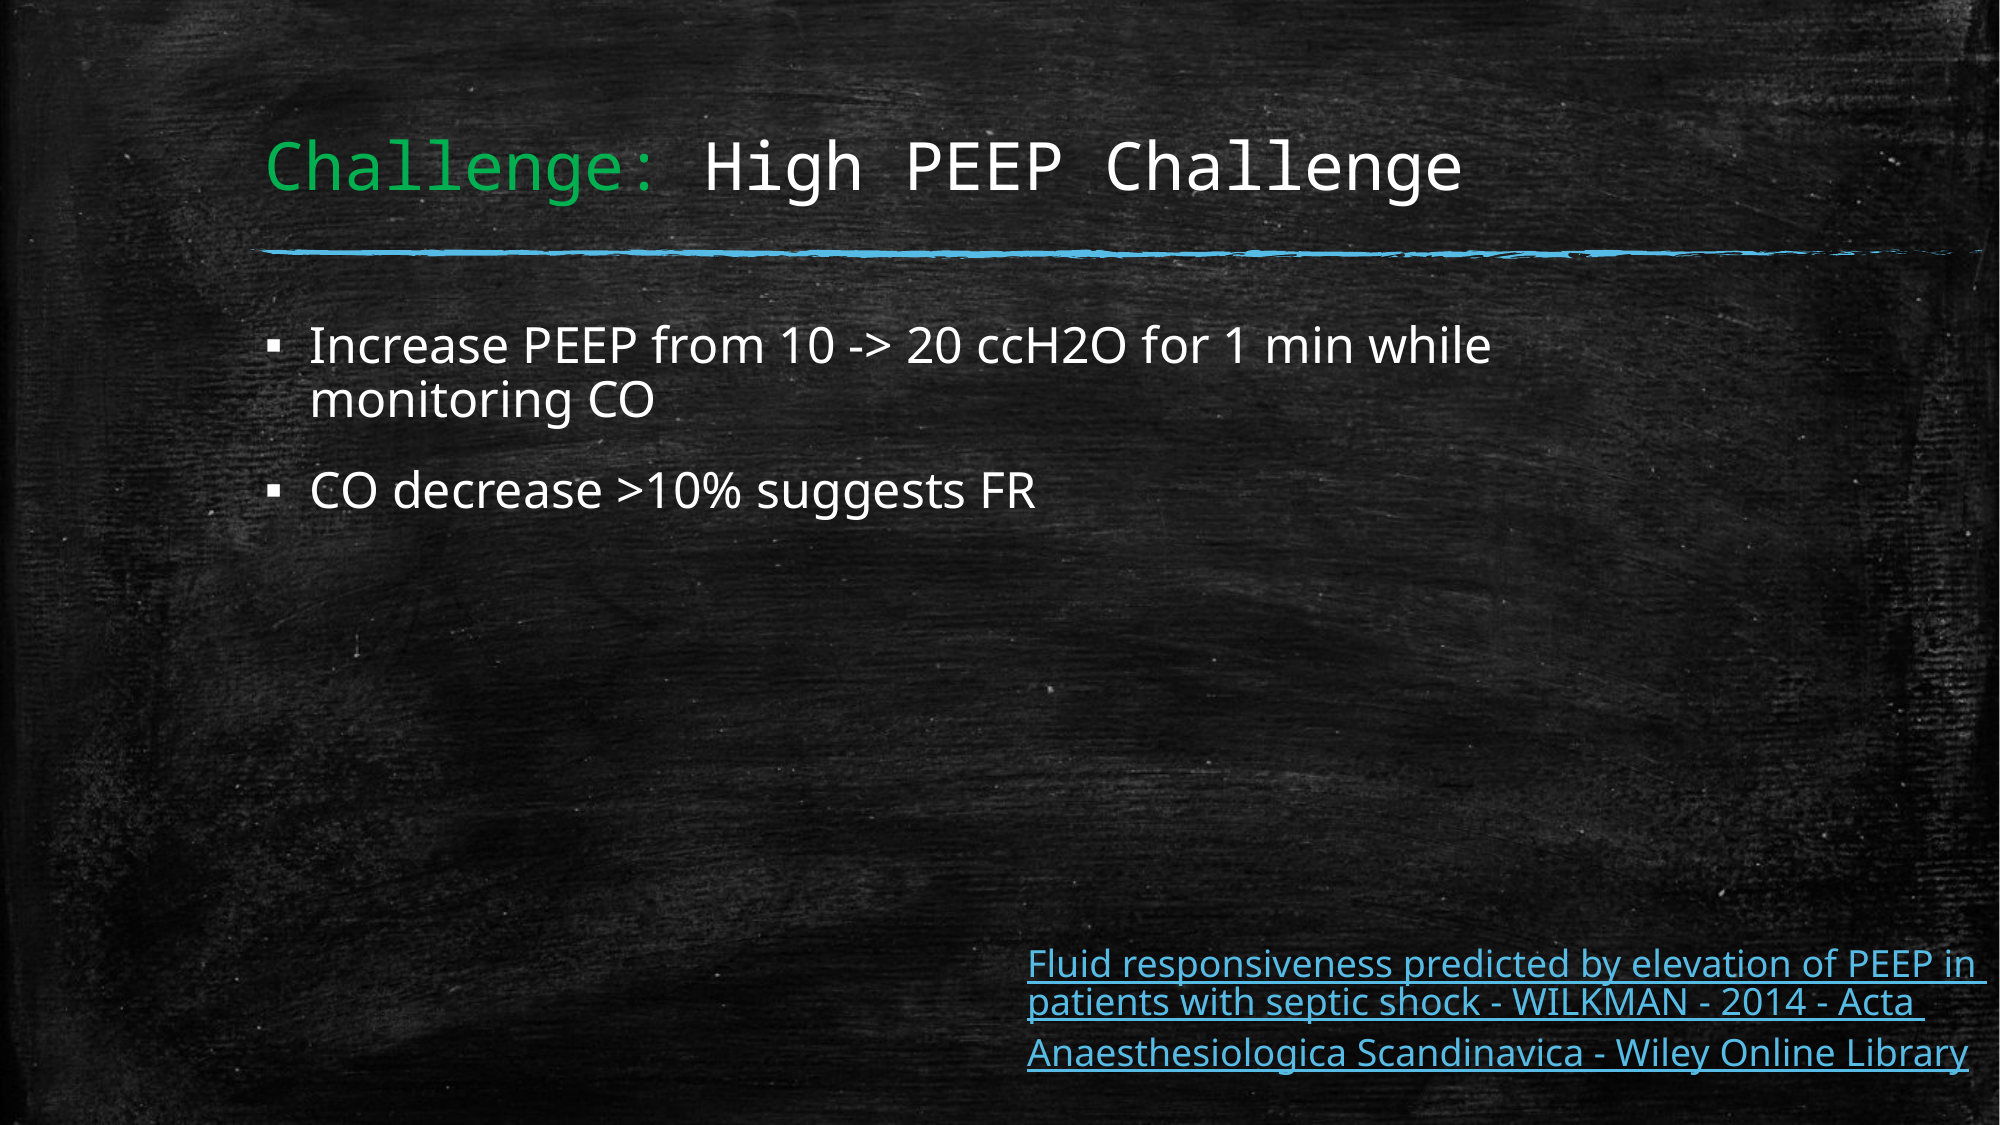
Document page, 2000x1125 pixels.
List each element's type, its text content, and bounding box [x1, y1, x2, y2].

title Challenge: High PEEP Challenge [249, 45, 1750, 213]
list Increase PEEP from 10 -> 20 ccH2O for 1 min while monitoring CO CO decrease >10% suggests FR [249, 312, 1750, 913]
text_box Fluid responsiveness predicted by elevation of PEEP in patients with septic shock - WILKMAN - 2014 - Acta Anaesthesiologica Scandinavica - Wiley Online Library [1012, 933, 2000, 1050]
